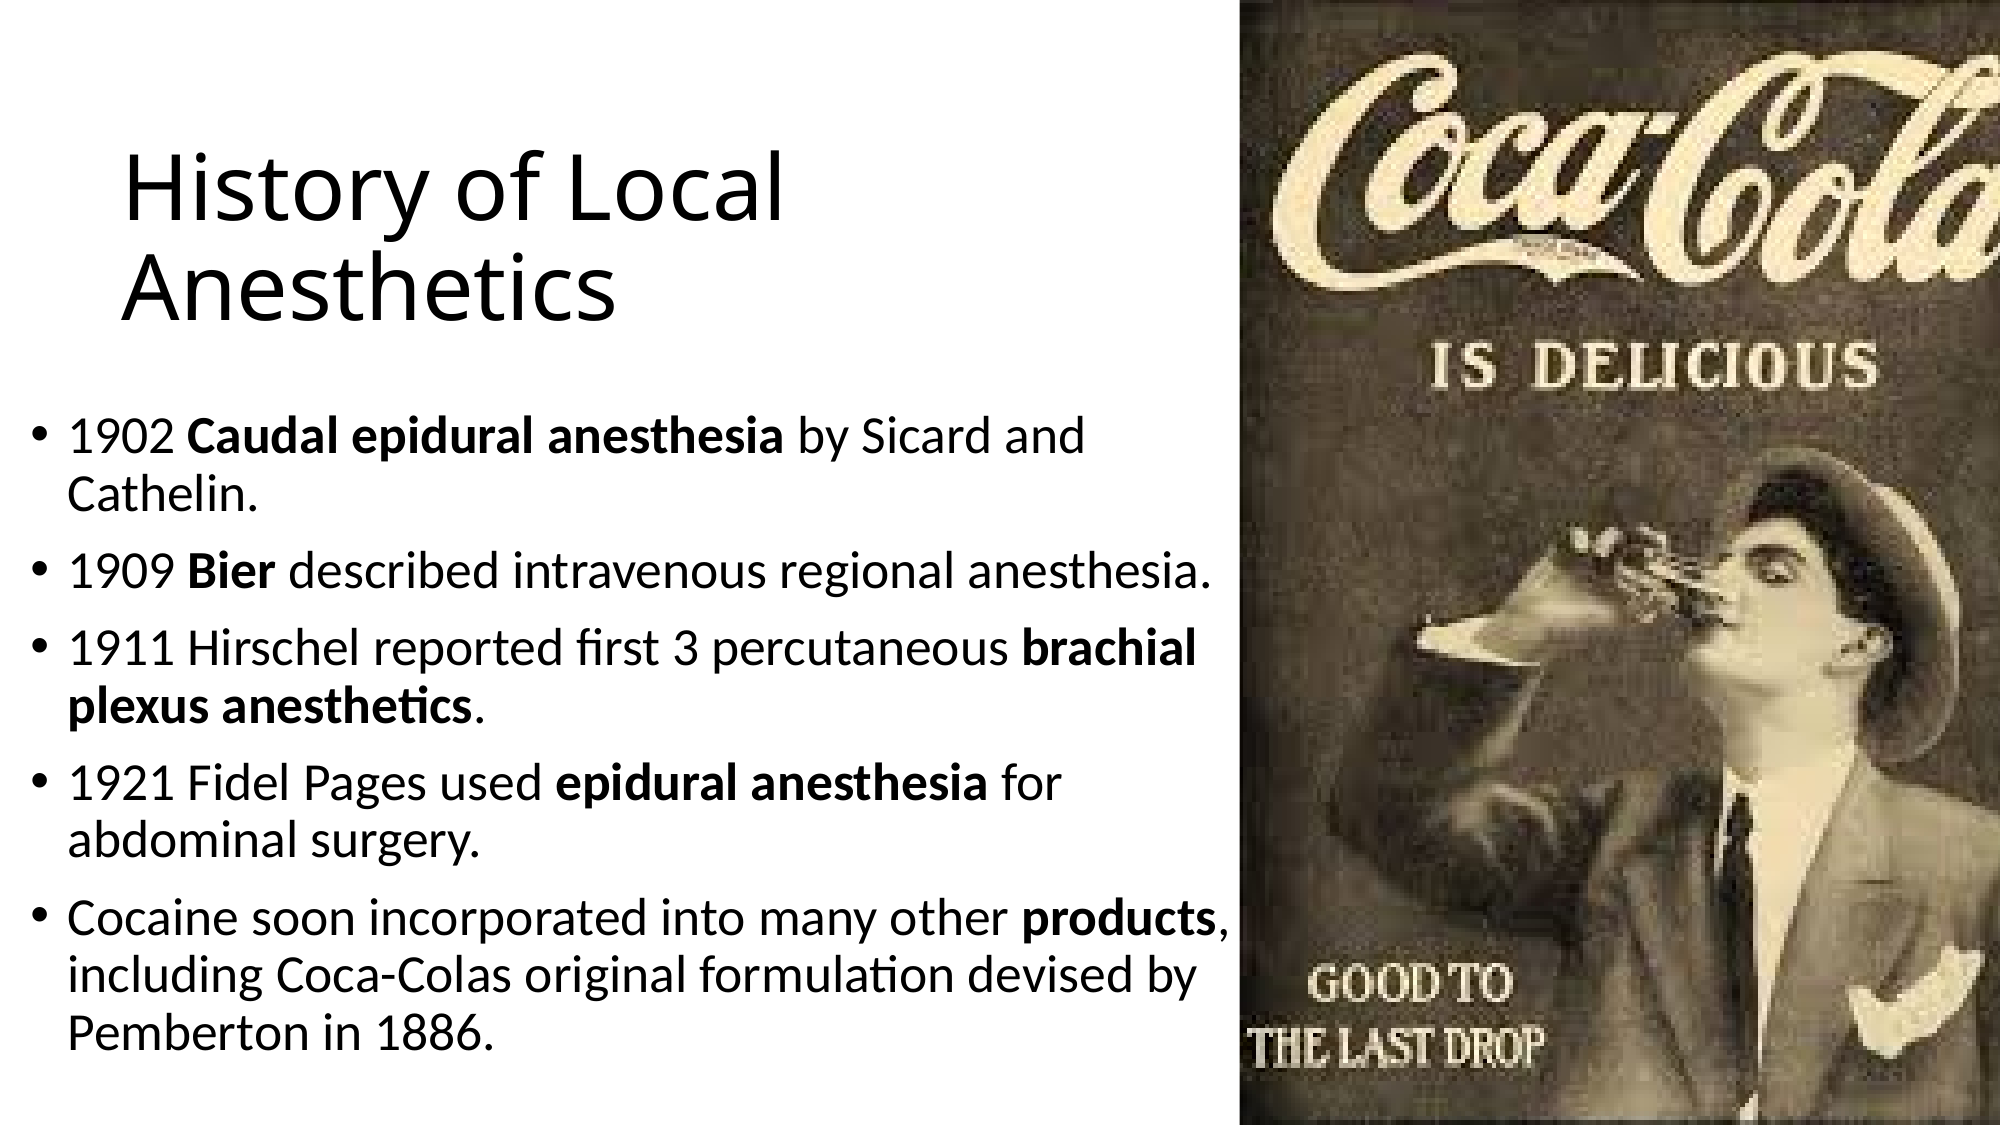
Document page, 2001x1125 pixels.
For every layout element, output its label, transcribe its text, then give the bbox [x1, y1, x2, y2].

picture [1239, 0, 2000, 1125]
title History of Local Anesthetics [106, 103, 1187, 379]
list 1902 Caudal epidural anesthesia by Sicard and Cathelin. 1909 Bier described intravenous regional anesthesia. 1911 Hirschel reported first 3 percutaneous brachial plexus anesthetics. 1921 Fidel Pages used epidural anesthesia for abdominal surgery. Cocaine soon incorporated into many other products, including Coca-Colas original formulation devised by Pemberton in 1886. [15, 399, 1239, 1112]
